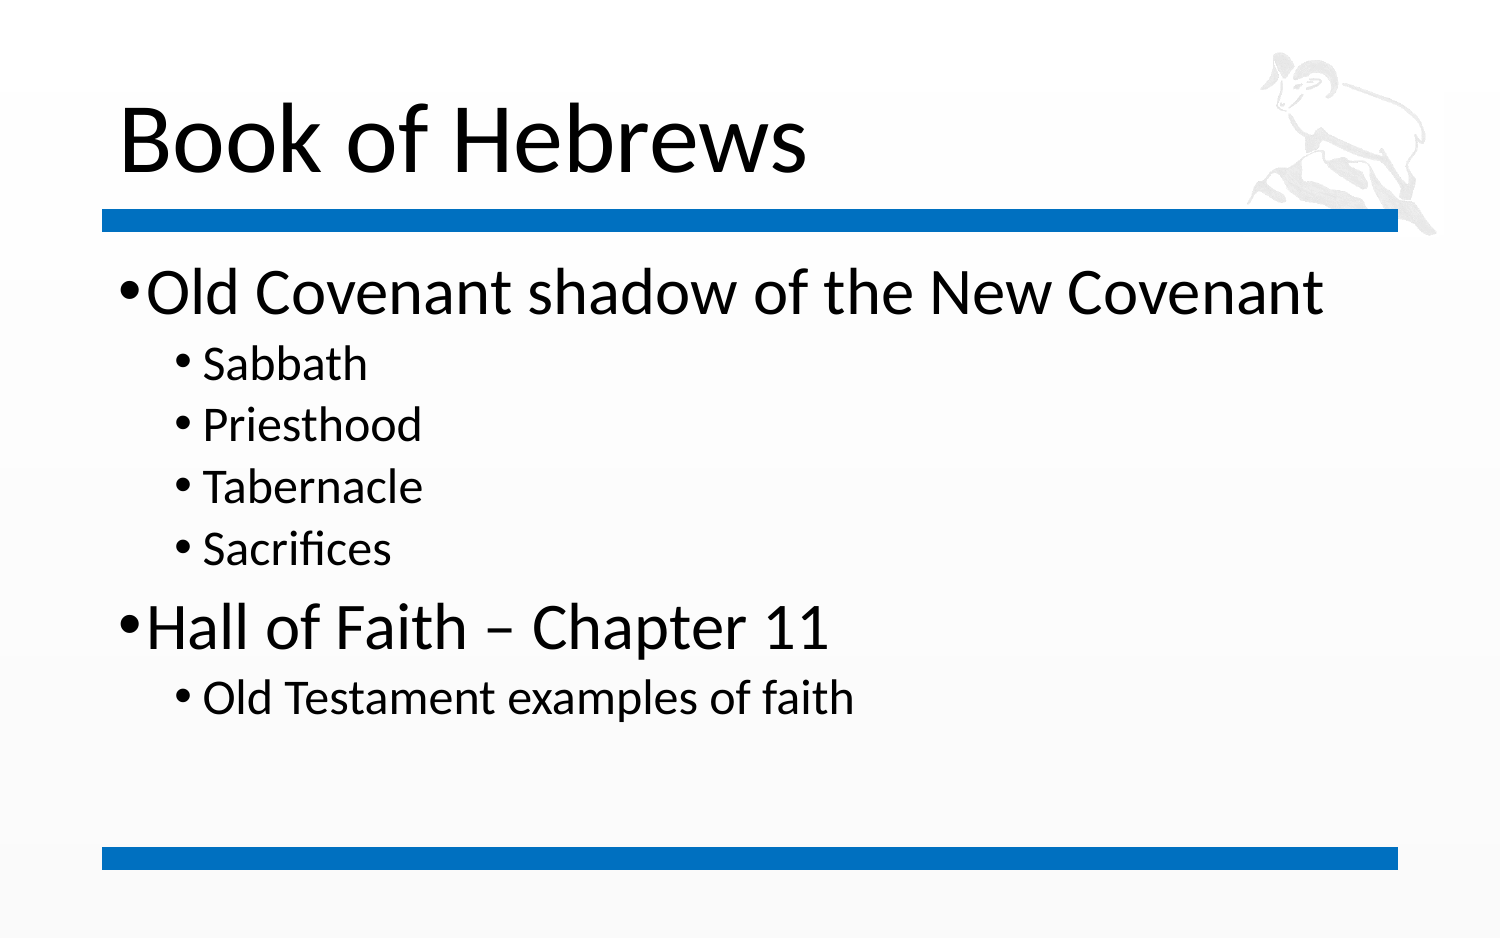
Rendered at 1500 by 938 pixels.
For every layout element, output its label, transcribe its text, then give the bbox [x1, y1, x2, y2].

title Book of Hebrews [103, 49, 1397, 232]
list Old Covenant shadow of the New Covenant Sabbath Priesthood Tabernacle Sacrifices Hall of Faith – Chapter 11 Old Testament examples of faith [103, 249, 1397, 845]
